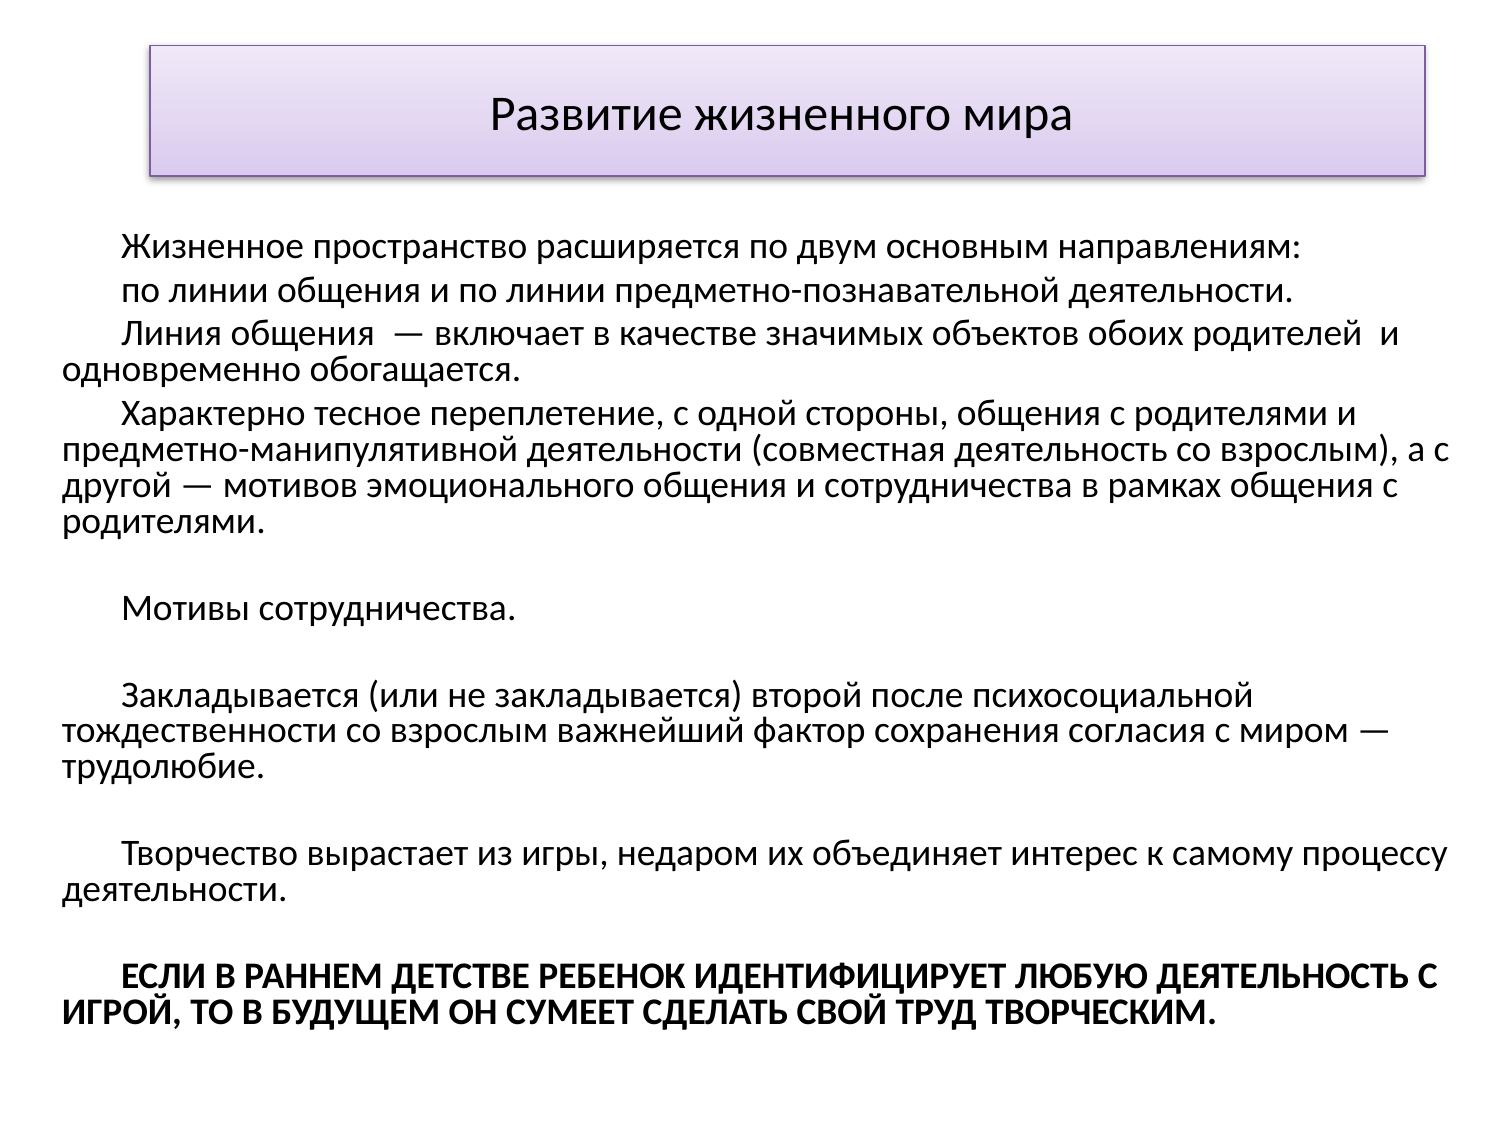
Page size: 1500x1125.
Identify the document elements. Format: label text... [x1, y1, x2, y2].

list Жизненное пространство расширяется по двум основным направлениям: по линии общения и по линии предметно-познавательной деятельности. Линия общения — включает в качестве значимых объектов обоих родителей и одновременно обогащается. Характерно тесное переплетение, с одной стороны, общения с родителями и предметно-манипулятивной деятельности (совместная деятельность со взрослым), а с другой — мотивов эмоционального общения и сотрудничества в рамках общения с родителями. Мотивы сотрудничества. Закладывается (или не закладывается) второй после психосоциальной тождественности со взрослым важнейший фактор сохранения согласия с миром — трудолюбие. Творчество вырастает из игры, недаром их объединяет интерес к самому процессу деятельности. ЕСЛИ В РАННЕМ ДЕТСТВЕ РЕБЕНОК ИДЕНТИФИЦИРУЕТ ЛЮБУЮ ДЕЯТЕЛЬНОСТЬ С ИГРОЙ, ТО В БУДУЩЕМ ОН СУМЕЕТ СДЕЛАТЬ СВОЙ ТРУД ТВОРЧЕСКИМ. [46, 222, 1475, 1079]
title Развитие жизненного мира [149, 45, 1426, 177]
